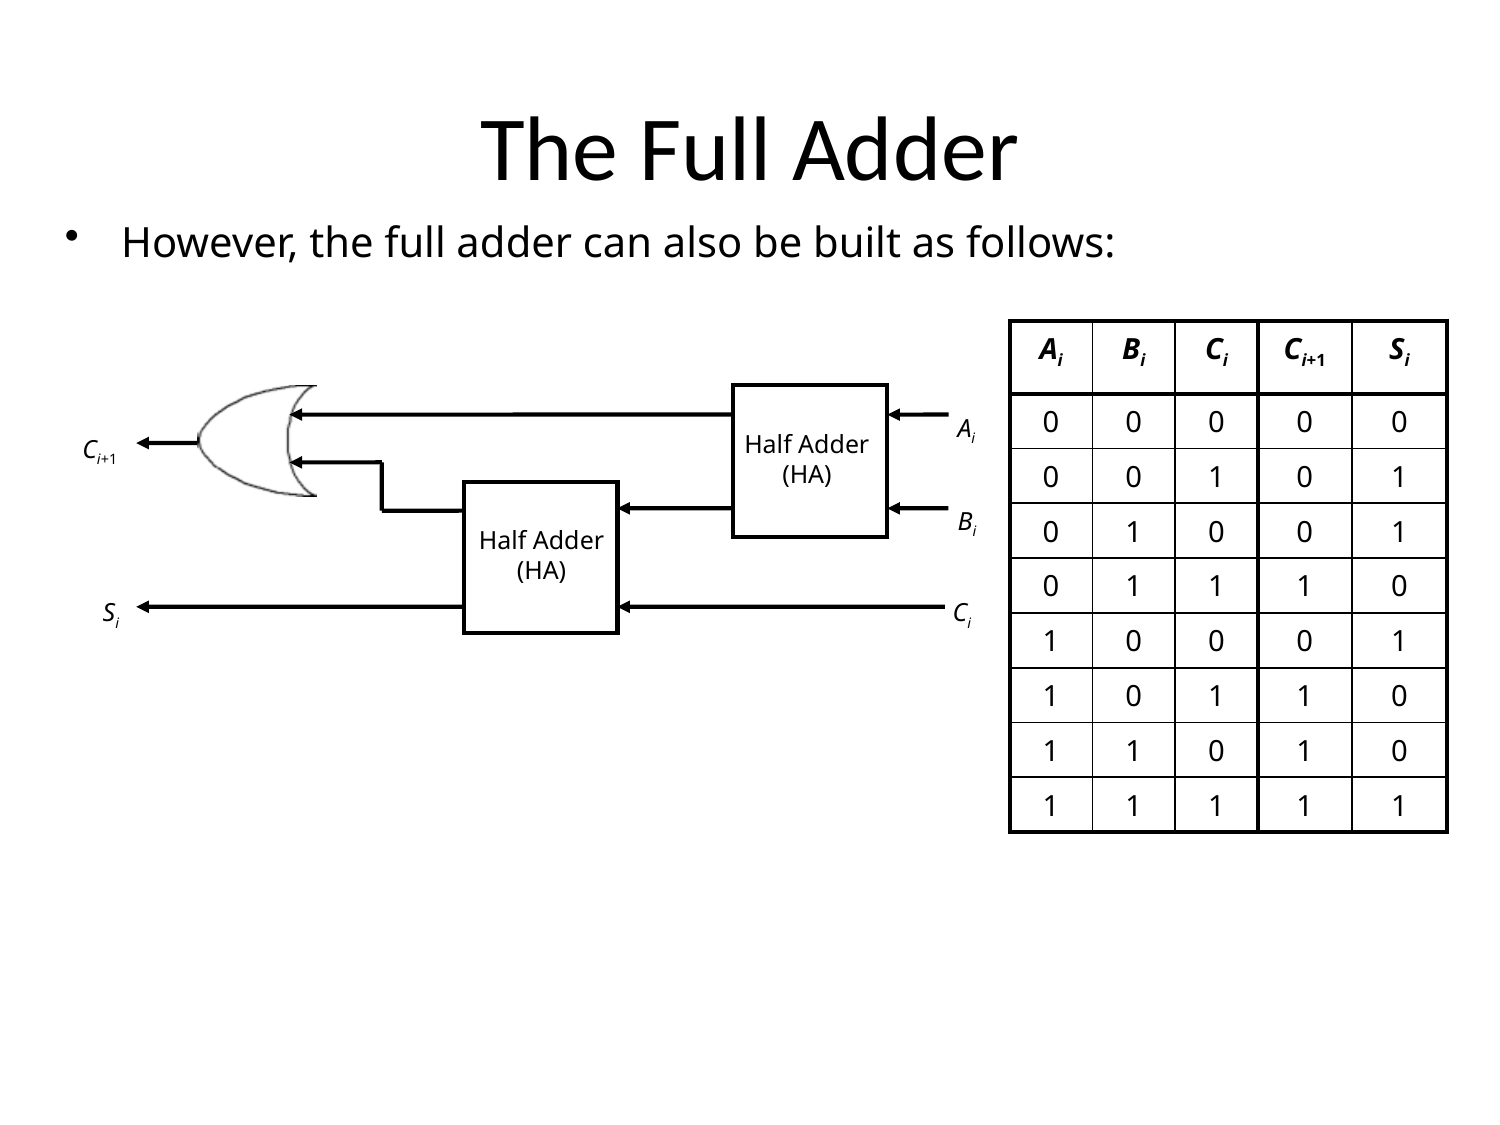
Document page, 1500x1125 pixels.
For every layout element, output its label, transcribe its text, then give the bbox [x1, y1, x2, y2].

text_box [61, 385, 994, 635]
text_box However, the full adder can also be built as follows: [50, 207, 1450, 946]
title The Full Adder [112, 49, 1388, 207]
